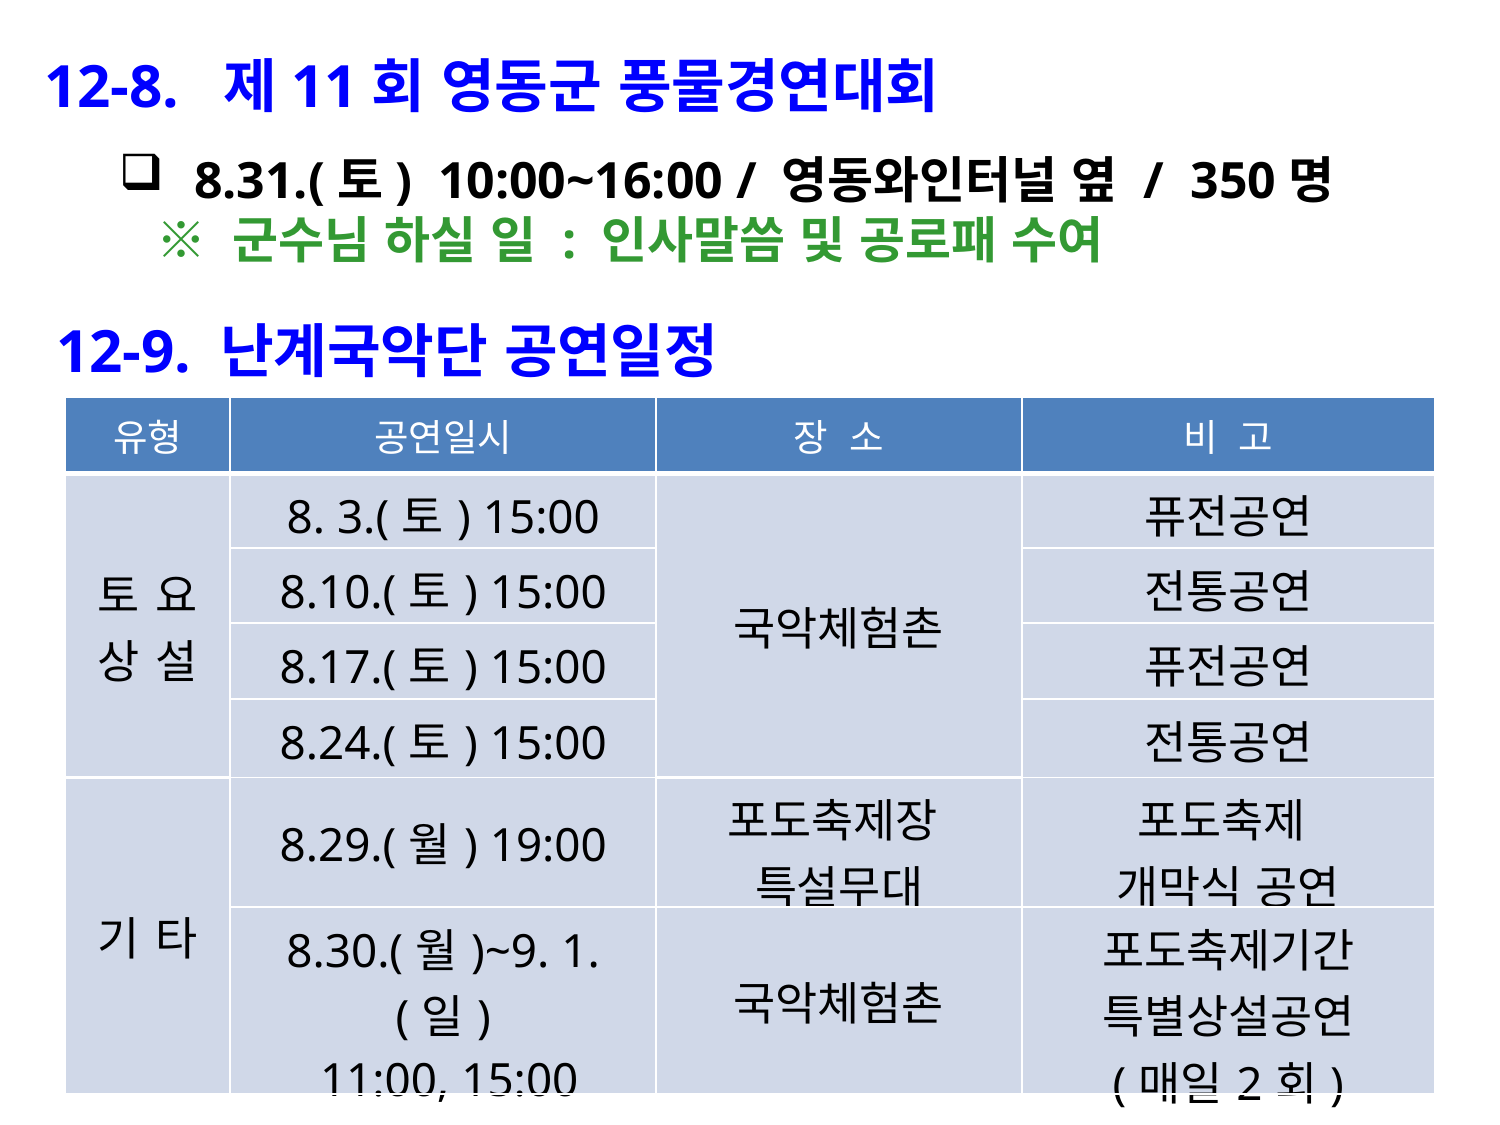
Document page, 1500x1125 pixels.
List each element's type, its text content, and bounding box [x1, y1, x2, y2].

text_box 12-8. 제11회 영동군 풍물경연대회 8.31.(토) 10:00~16:00 / 영동와인터널 옆 / 350명 ※ 군수님 하실 일 : 인사말씀 및 공로패 수여 [29, 13, 1489, 277]
table_header 유형 [66, 398, 229, 471]
table_header 공연일시 [231, 398, 655, 471]
table_cell 8.29.(월) 19:00 [231, 778, 655, 906]
table_cell 전통공연 [1023, 549, 1434, 622]
table_cell 8.17.(토) 15:00 [231, 624, 655, 698]
table_cell 국악체험촌 [657, 908, 1021, 1093]
table_cell 퓨전공연 [1023, 624, 1434, 698]
table_cell 포도축제 개막식 공연 [1023, 778, 1434, 906]
table_cell 포도축제기간 특별상설공연 (매일2회) [1023, 908, 1434, 1093]
table_header 비 고 [1023, 398, 1434, 471]
table_cell 8.30.(월)~9. 1.(일) 11:00, 15:00 [231, 908, 655, 1093]
table_cell 포도축제장 특설무대 [657, 779, 1021, 906]
table_cell 국악체험촌 [657, 476, 1021, 776]
table_cell 8.10.(토) 15:00 [231, 549, 655, 622]
table_cell 토 요 상 설 [66, 476, 229, 776]
table_header 장 소 [657, 398, 1021, 471]
table_cell 기 타 [66, 779, 229, 1093]
table_cell 8. 3.(토) 15:00 [231, 476, 655, 547]
table_cell 8.24.(토) 15:00 [231, 700, 655, 777]
table_cell 퓨전공연 [1023, 476, 1434, 547]
text_box 12-9. 난계국악단 공연일정 [41, 278, 1495, 392]
table_cell 전통공연 [1023, 700, 1434, 777]
